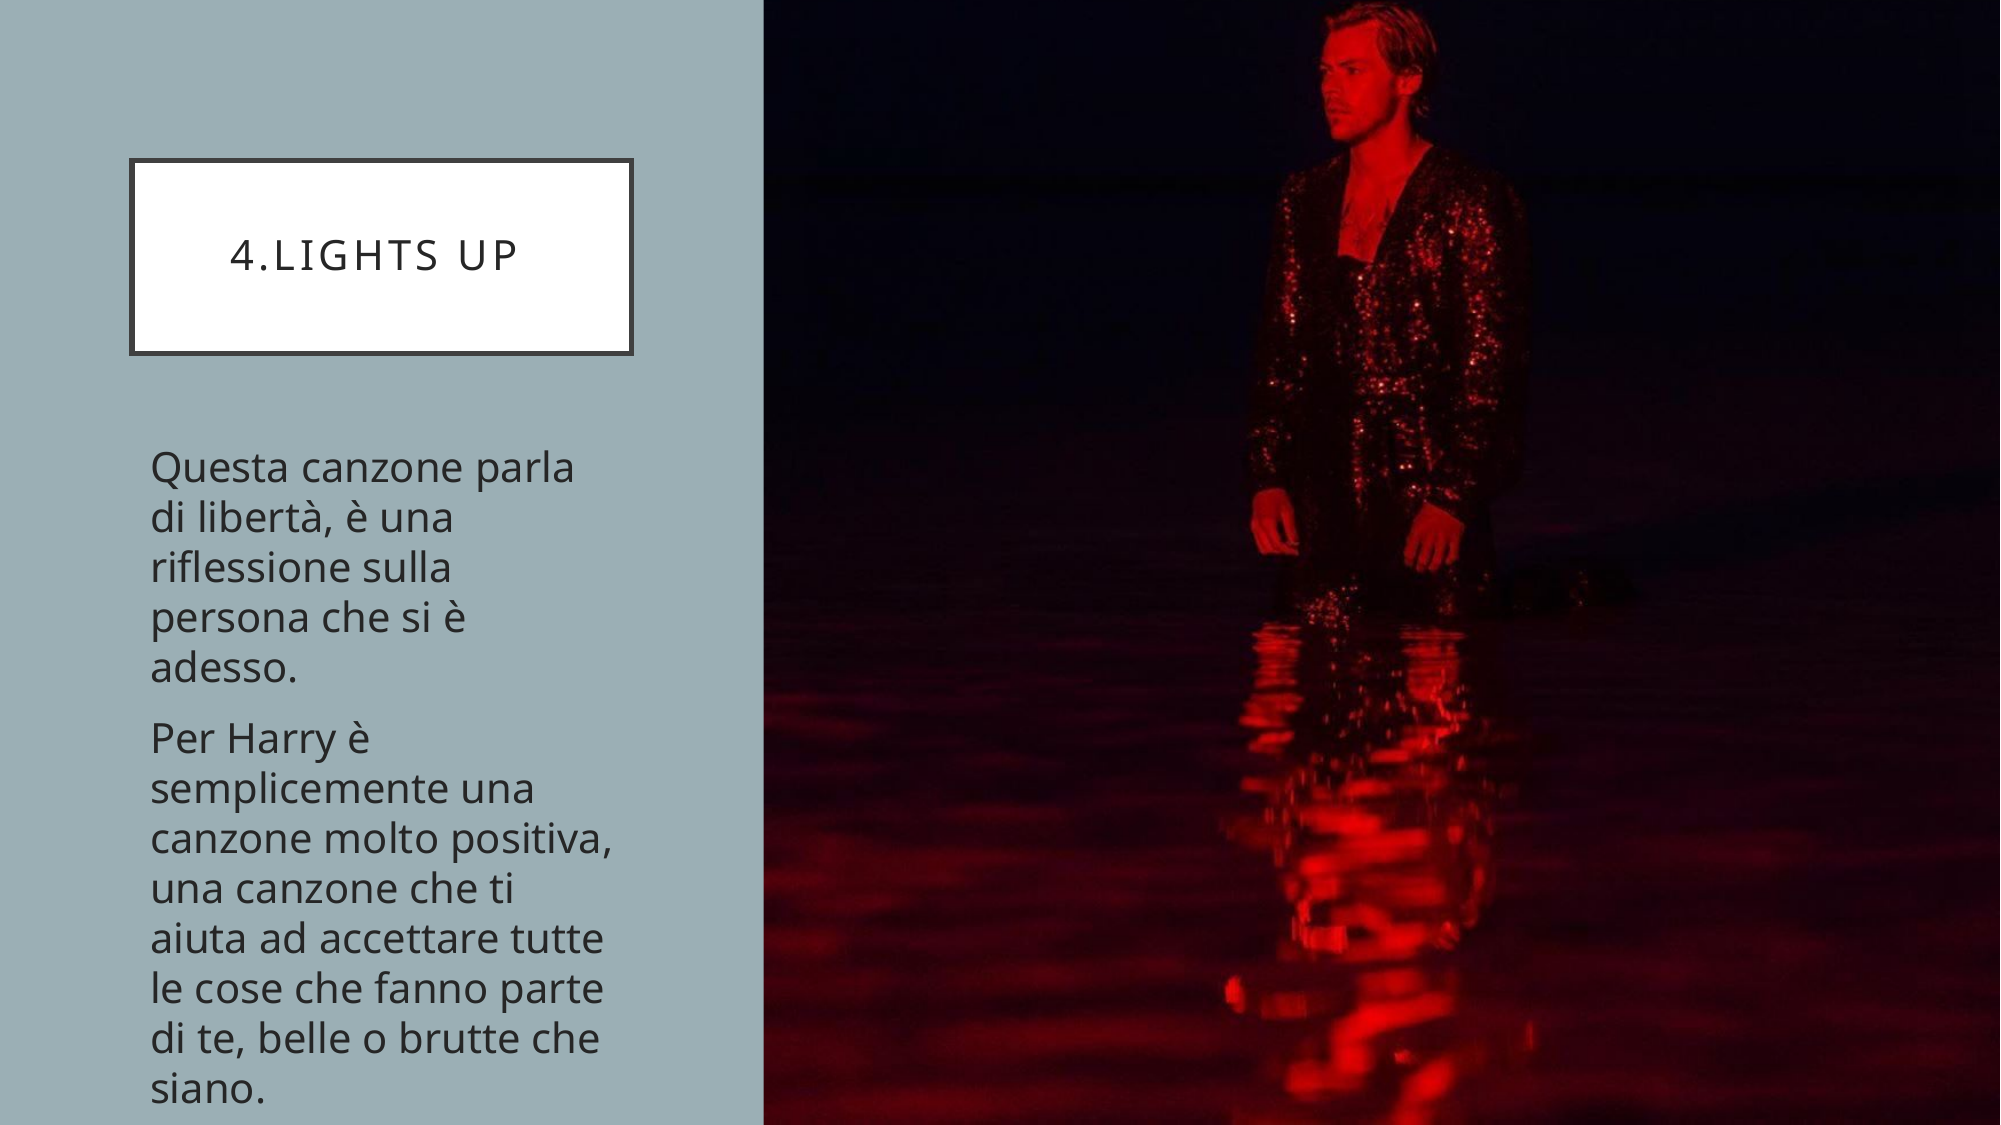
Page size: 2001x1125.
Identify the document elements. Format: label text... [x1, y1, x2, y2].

list Questa canzone parla di libertà, è una riflessione sulla persona che si è adesso. Per Harry è semplicemente una canzone molto positiva, una canzone che ti aiuta ad accettare tutte le cose che fanno parte di te, belle o brutte che siano. [131, 433, 632, 968]
title 4.LIGHTS UP [129, 158, 634, 356]
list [763, 0, 2000, 1125]
